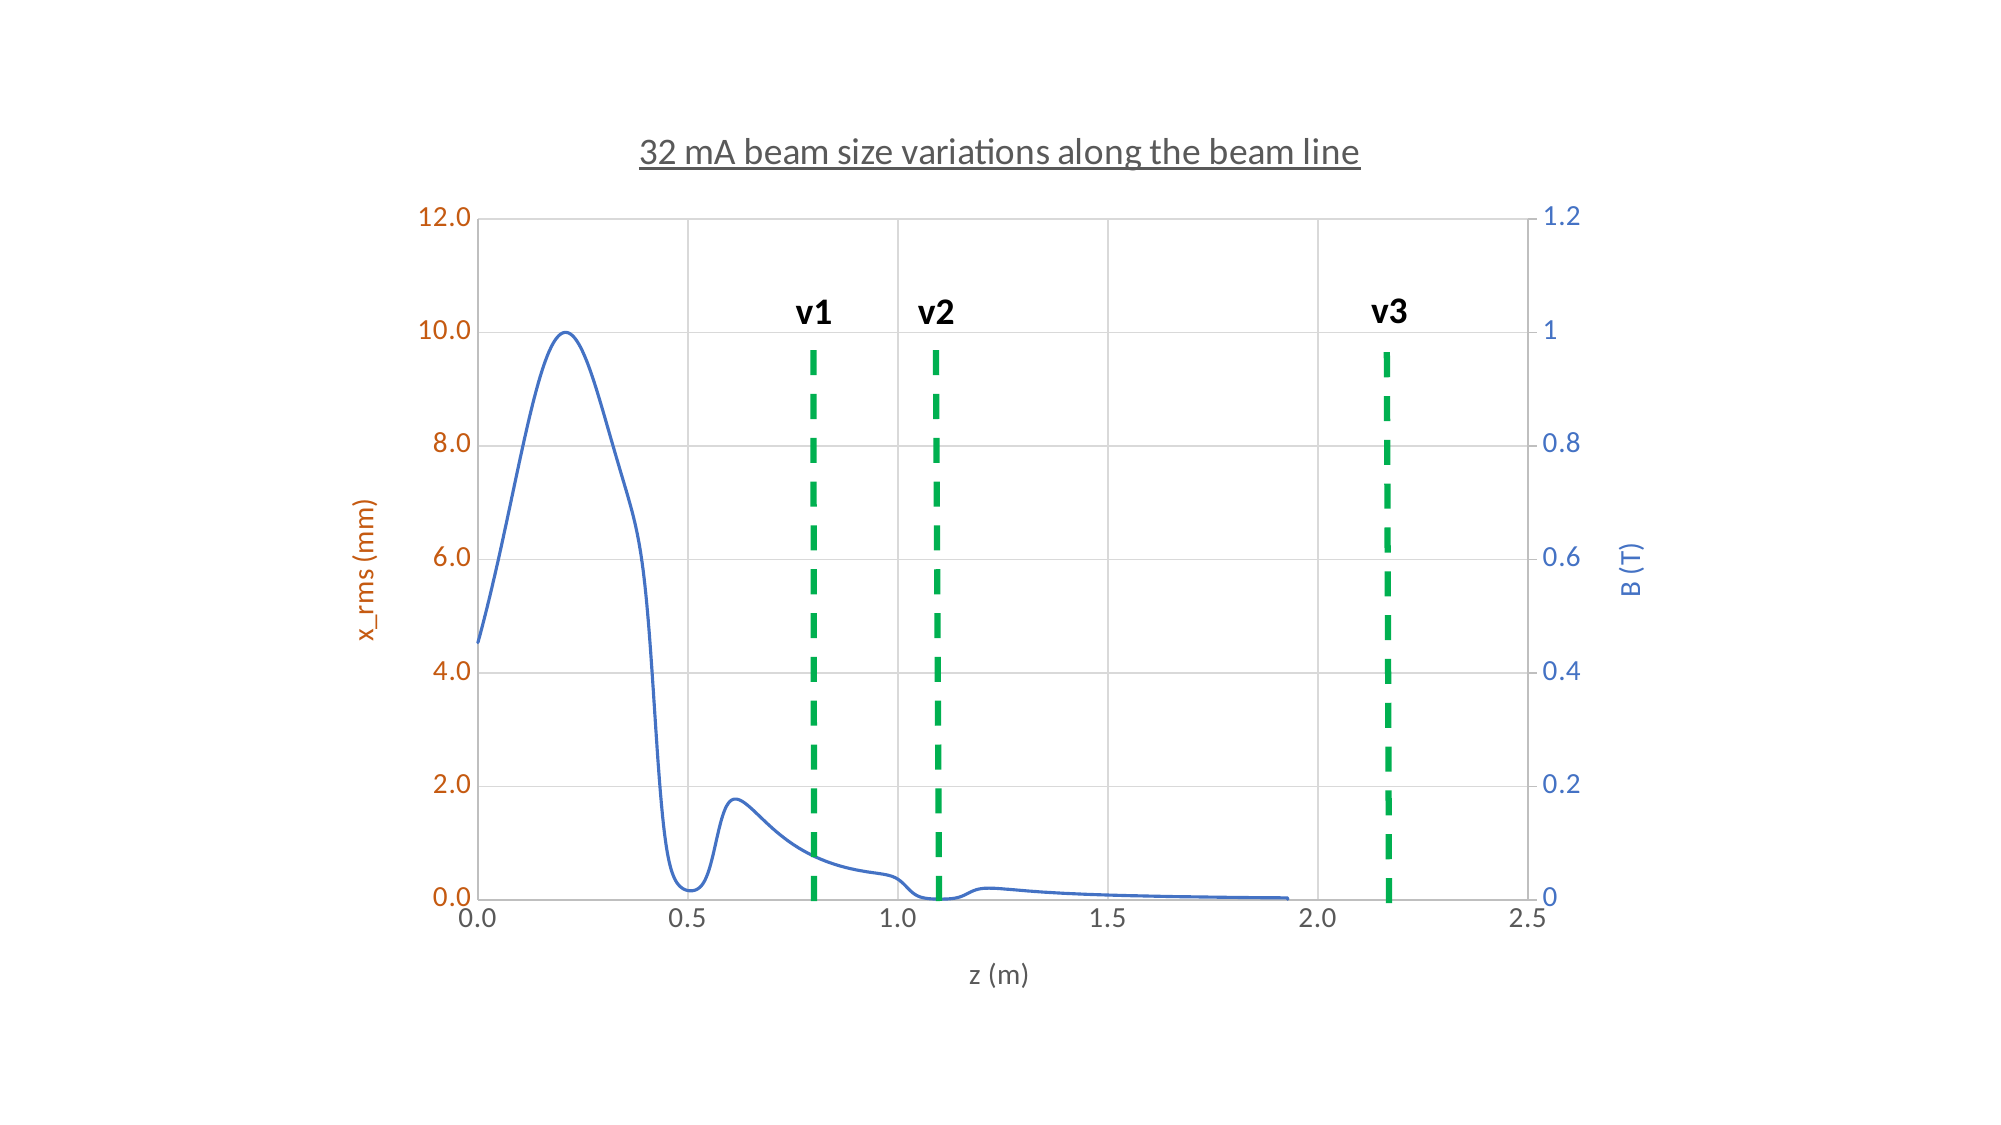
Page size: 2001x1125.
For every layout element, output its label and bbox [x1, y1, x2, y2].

text_box [316, 98, 1684, 1027]
